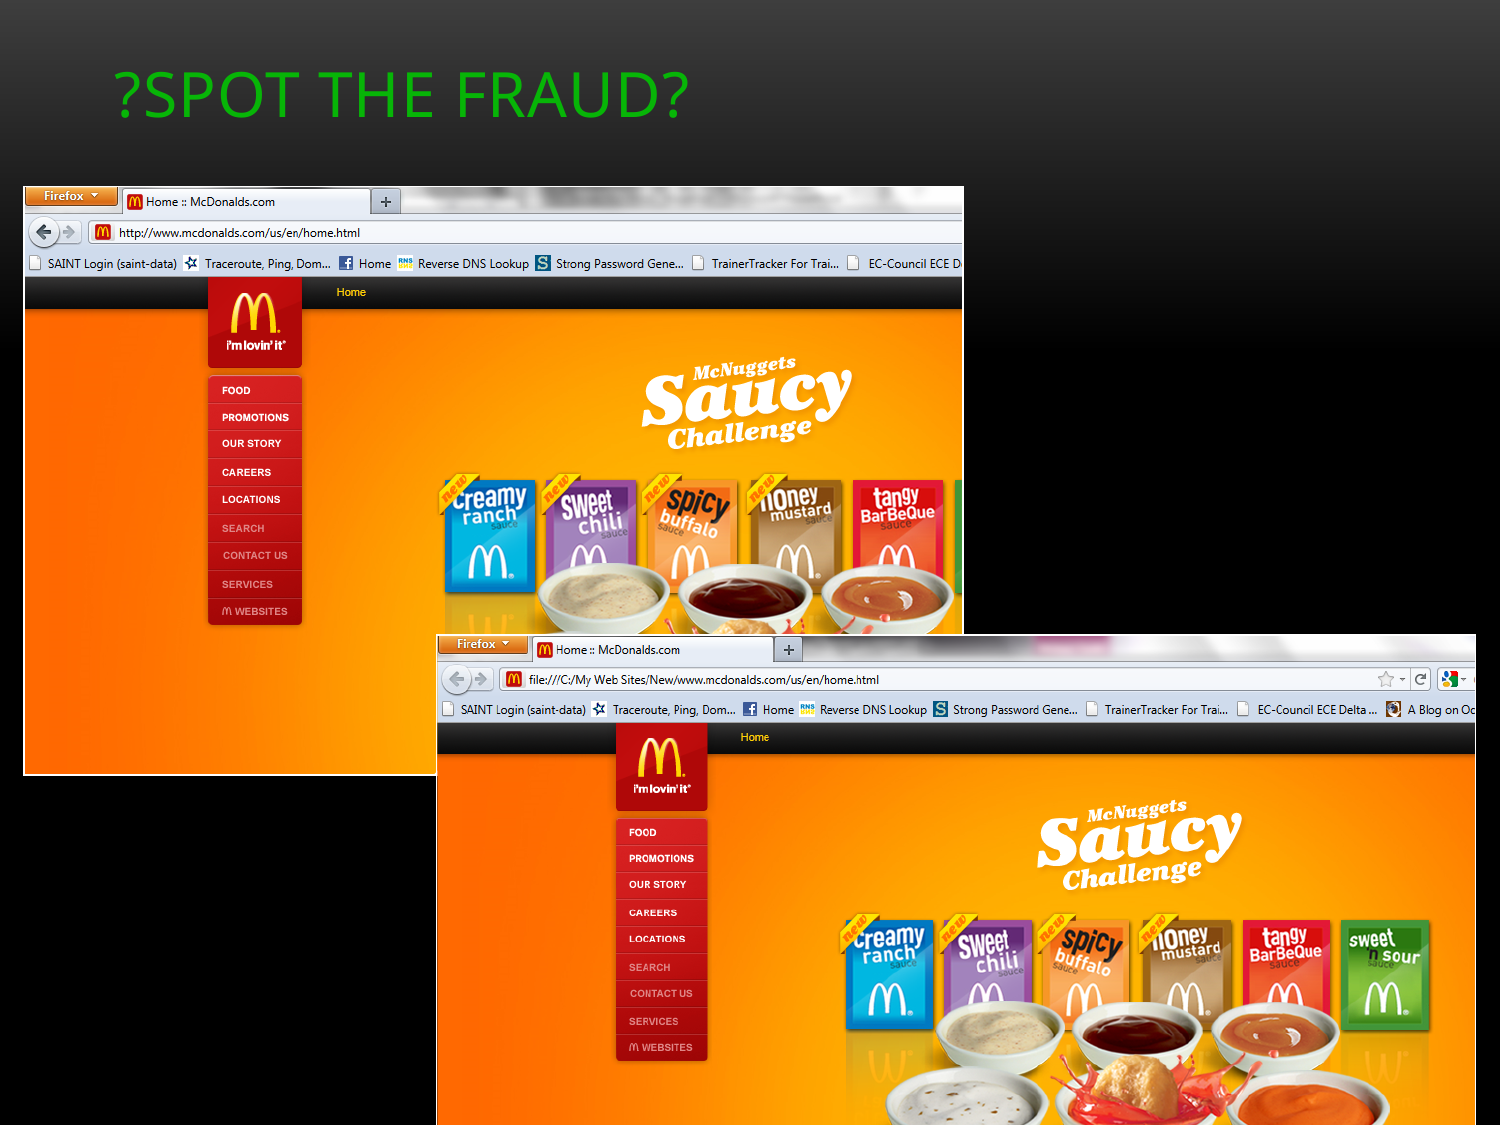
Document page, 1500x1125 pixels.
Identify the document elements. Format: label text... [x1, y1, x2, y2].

picture [24, 187, 1476, 1125]
title ?Spot The Fraud? [99, 45, 1400, 138]
